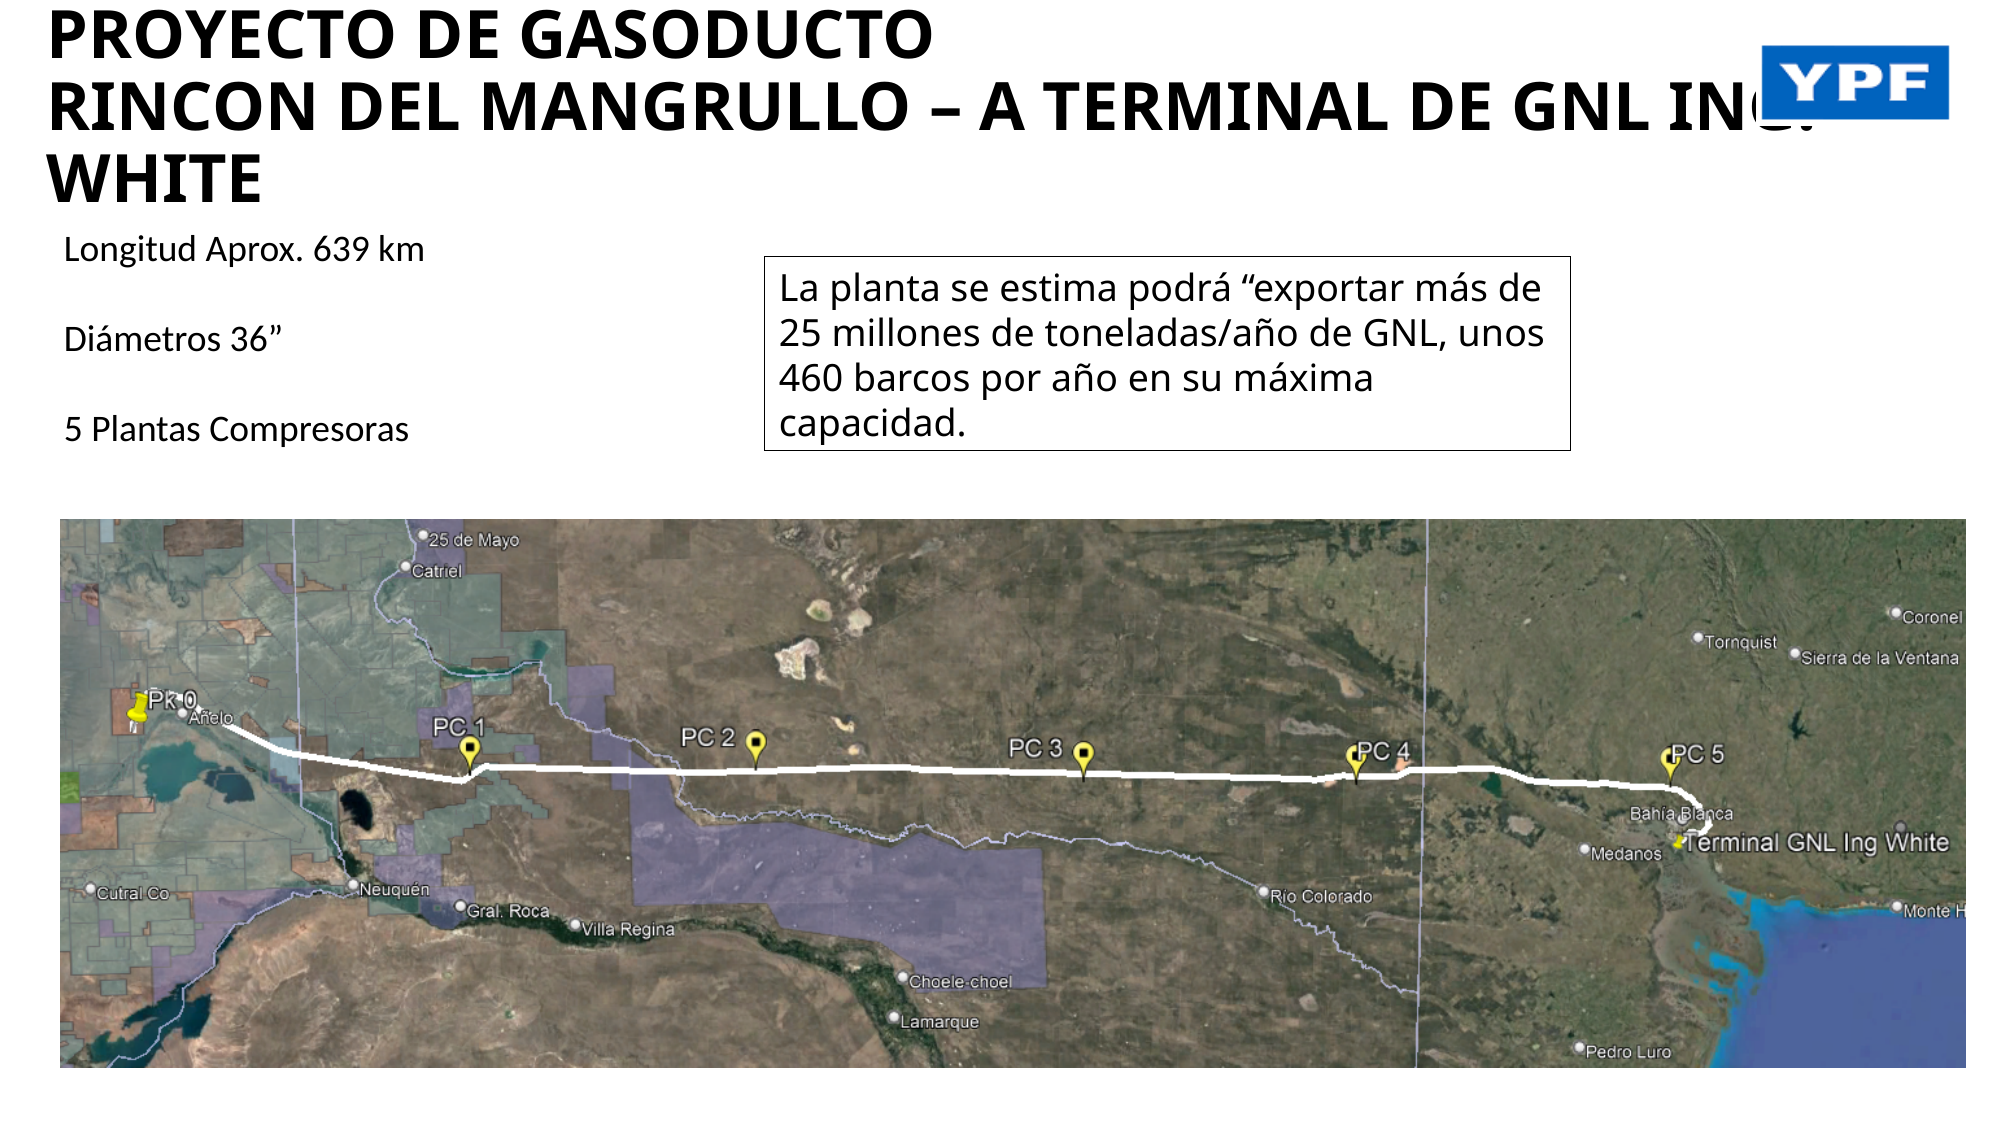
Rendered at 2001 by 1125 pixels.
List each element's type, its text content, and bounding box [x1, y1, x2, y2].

picture [60, 519, 1966, 1068]
text_box Longitud Aprox. 639 km Diámetros 36” 5 Plantas Compresoras [49, 216, 607, 457]
text_box La planta se estima podrá “exportar más de 25 millones de toneladas/año de GNL, unos 460 barcos por año en su máxima capacidad. [764, 256, 1571, 451]
picture [1756, 38, 1954, 126]
text_box PROYECTO DE GASODUCTO RINCON DEL MANGRULLO – A TERMINAL DE GNL ING. WHITE [31, 62, 1903, 156]
